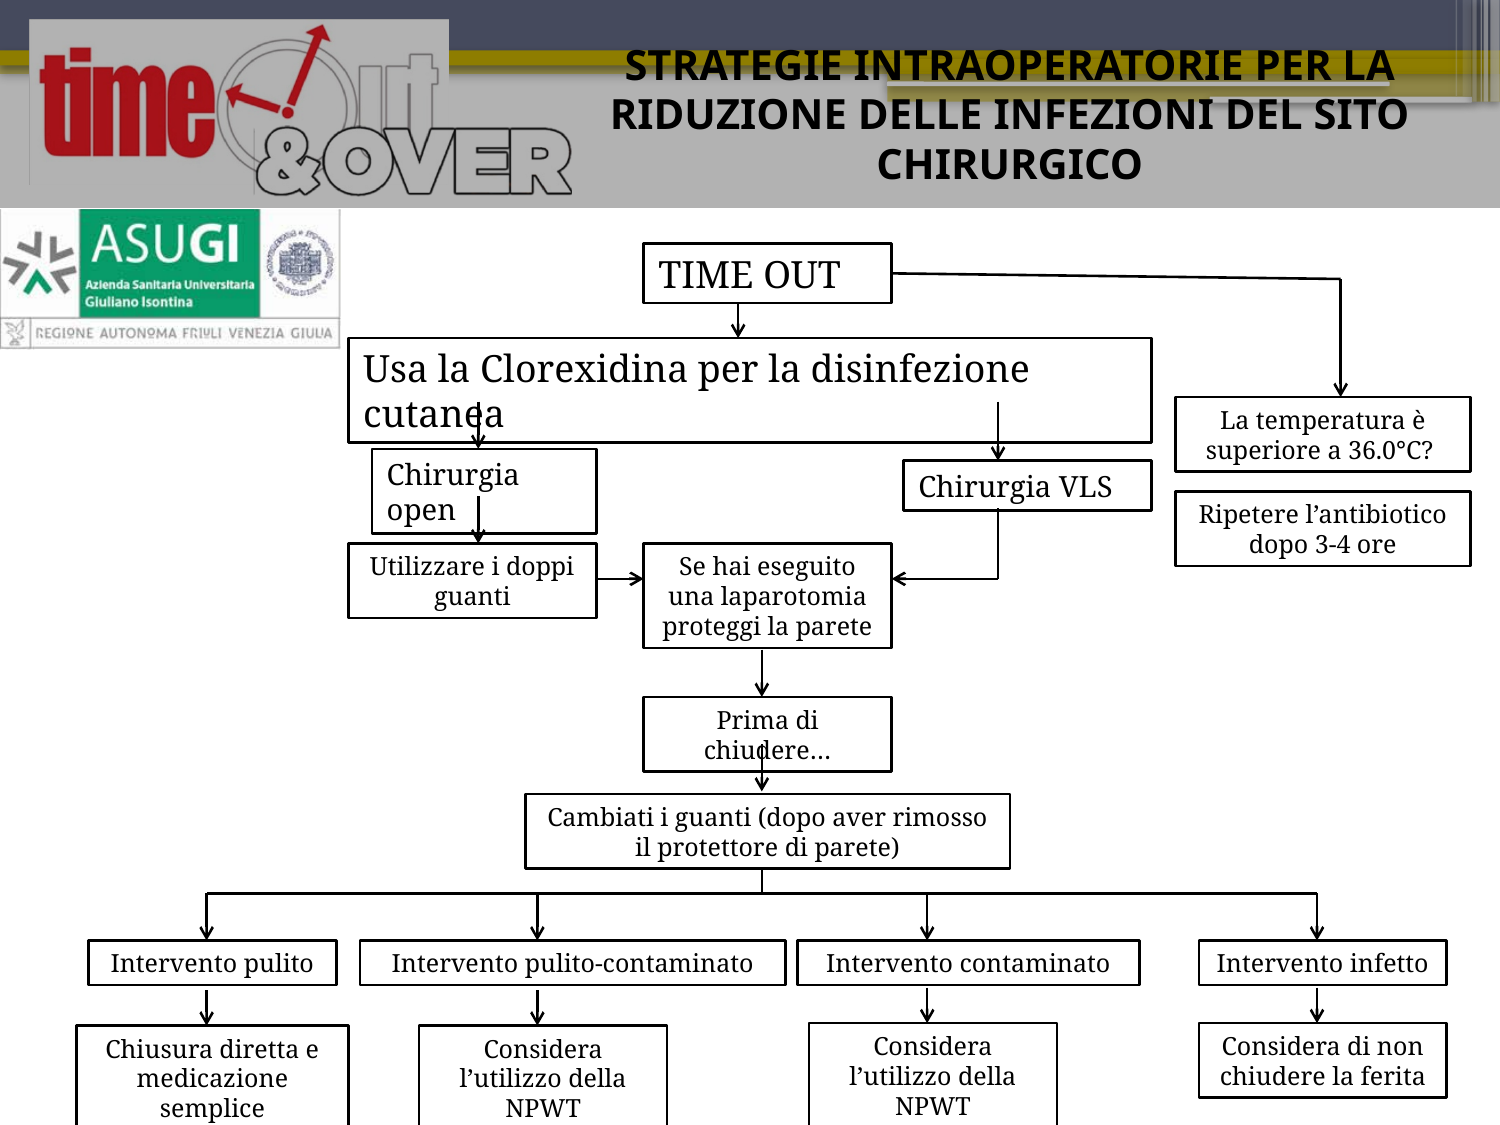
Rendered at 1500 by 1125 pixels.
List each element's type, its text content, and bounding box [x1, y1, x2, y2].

text_box Intervento infetto [1198, 940, 1447, 986]
text_box [0, 0, 1500, 210]
text_box Chirurgia VLS [903, 460, 1152, 511]
text_box Considera l’utilizzo della NPWT [419, 1025, 668, 1125]
text_box Intervento pulito [88, 940, 337, 986]
text_box Chiusura diretta e medicazione semplice [76, 1025, 349, 1125]
text_box Utilizzare i doppi guanti [348, 543, 597, 618]
text_box TIME OUT [643, 243, 892, 304]
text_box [891, 273, 1341, 280]
text_box Considera di non chiudere la ferita [1198, 1023, 1447, 1098]
text_box Prima di chiudere… [643, 696, 892, 772]
text_box La temperatura è superiore a 36.0°C? [1175, 397, 1471, 472]
text_box Intervento pulito-contaminato [360, 940, 786, 986]
text_box Chirurgia open [371, 448, 597, 534]
text_box Cambiati i guanti (dopo aver rimosso il protettore di parete) [525, 793, 1010, 869]
picture [29, 18, 572, 197]
text_box Ripetere l’antibiotico dopo 3-4 ore [1175, 491, 1471, 567]
text_box Intervento contaminato [797, 940, 1140, 986]
text_box Considera l’utilizzo della NPWT [808, 1023, 1057, 1125]
text_box Se hai eseguito una laparotomia proteggi la parete [643, 543, 892, 648]
picture [0, 209, 341, 351]
text_box Usa la Clorexidina per la disinfezione cutanea [348, 338, 1152, 443]
